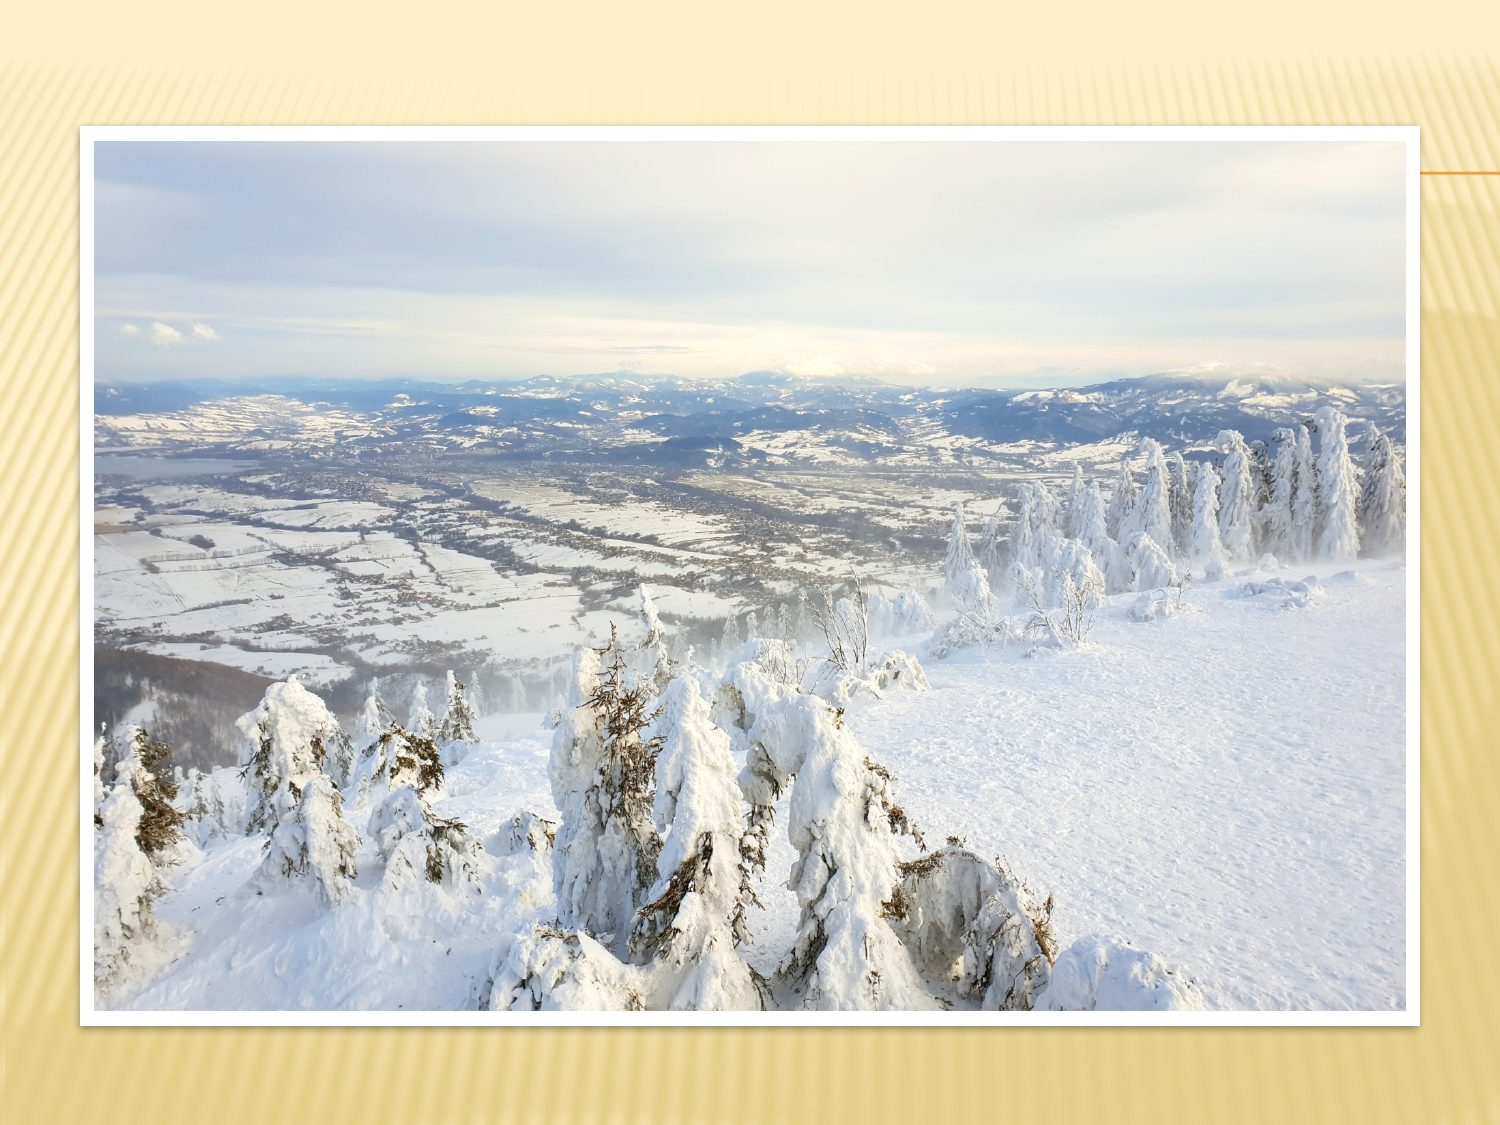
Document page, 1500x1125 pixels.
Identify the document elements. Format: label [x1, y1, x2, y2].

picture [94, 140, 1406, 1012]
